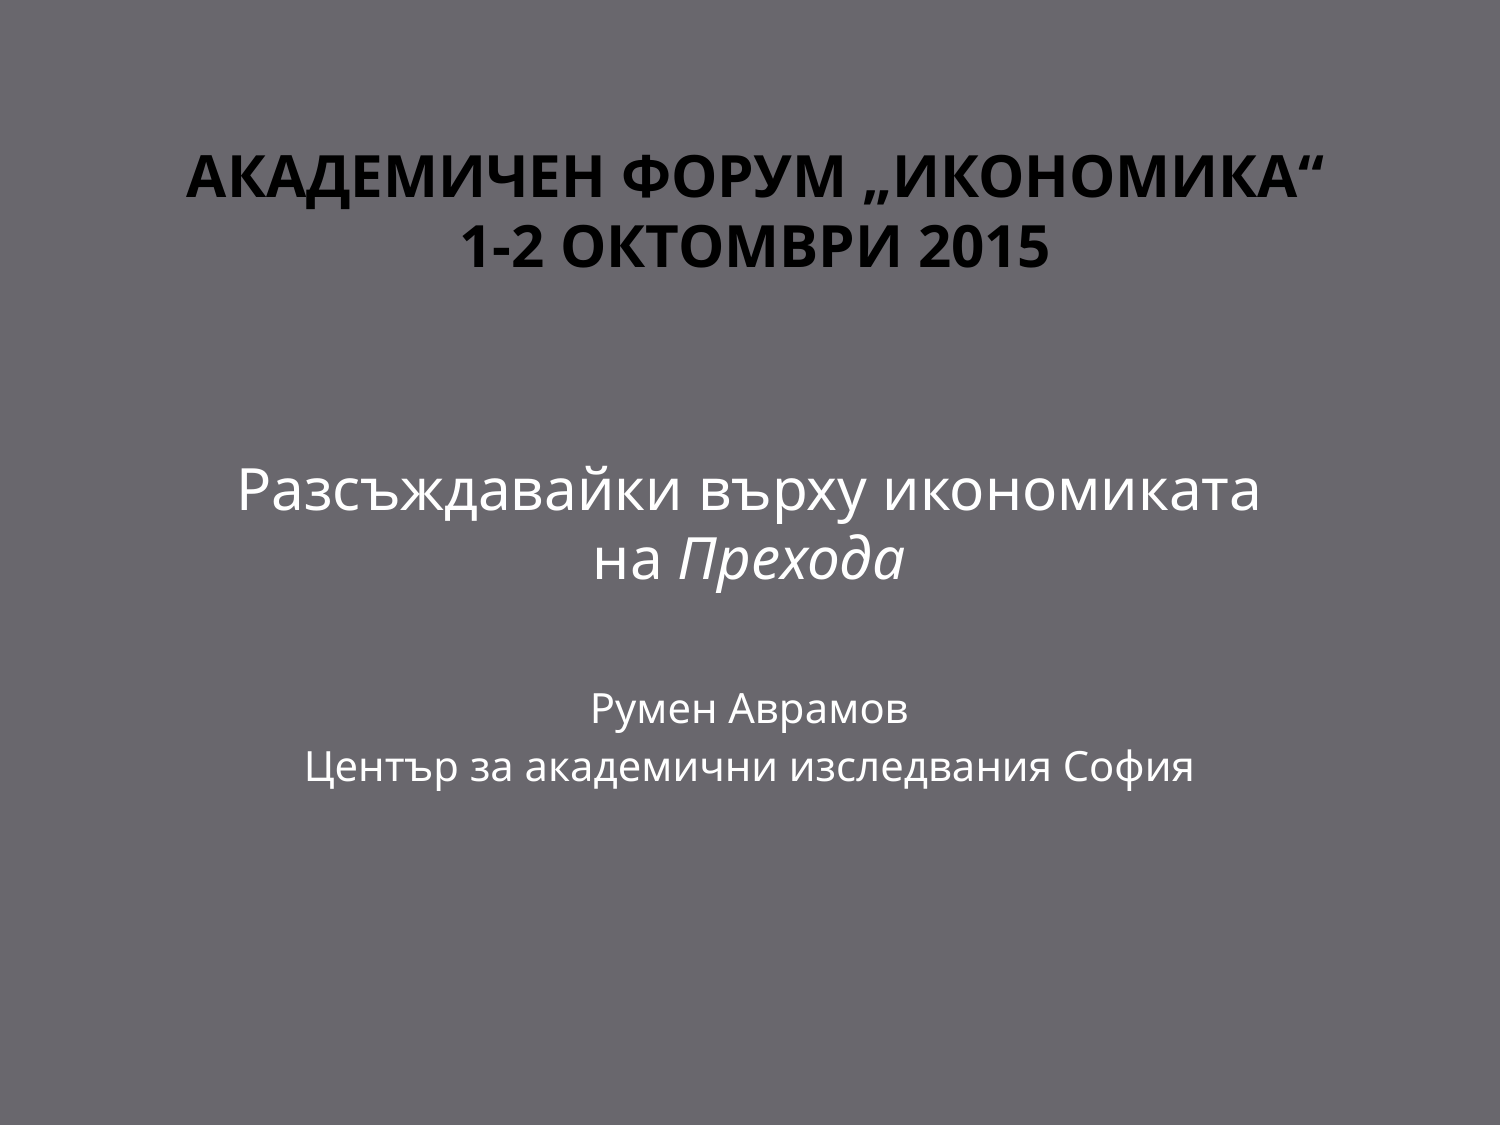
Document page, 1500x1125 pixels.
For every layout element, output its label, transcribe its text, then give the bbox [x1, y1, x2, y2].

subtitle Разсъждавайки върху икономиката на Прехода Румен Аврамов Център за академични изследвания София [218, 444, 1281, 681]
title Академичен форум „Икономика“ 1-2 октомври 2015 [123, 90, 1388, 279]
